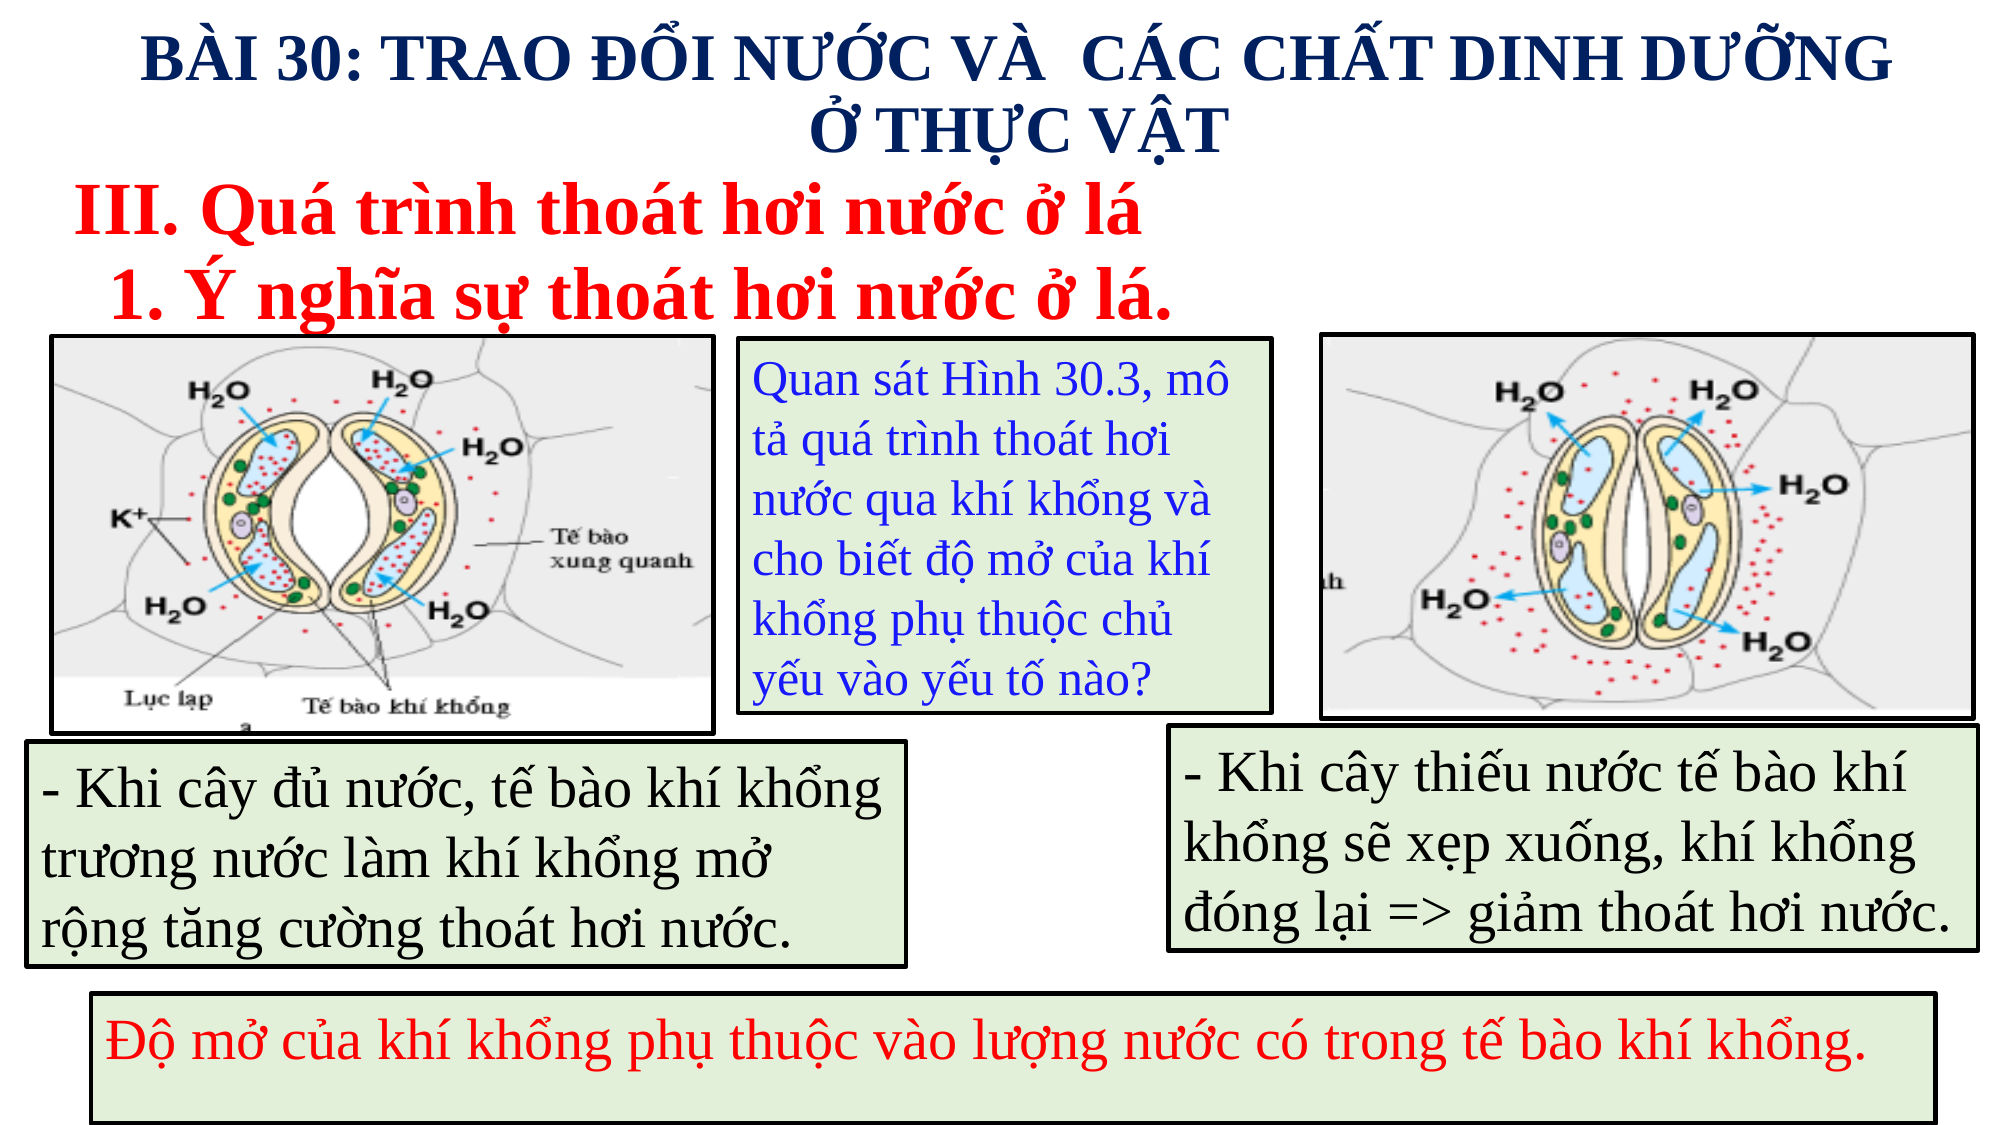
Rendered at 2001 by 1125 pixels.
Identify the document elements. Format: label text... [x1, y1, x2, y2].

text_box BÀI 30: TRAO ĐỔI NƯỚC VÀ CÁC CHẤT DINH DƯỠNG Ở THỰC VẬT [53, 0, 2000, 214]
text_box 1. Ý nghĩa sự thoát hơi nước ở lá. [93, 230, 1189, 342]
picture [1323, 336, 1971, 717]
text_box - Khi cây đủ nước, tế bào khí khổng trương nước làm khí khổng mở rộng tăng cường thoát hơi nước. [26, 741, 907, 967]
text_box III. Quá trình thoát hơi nước ở lá [59, 145, 1159, 257]
text_box - Khi cây thiếu nước tế bào khí khổng sẽ xẹp xuống, khí khổng đóng lại => giảm thoát hơi nước. [1168, 725, 1979, 951]
text_box Độ mở của khí khổng phụ thuộc vào lượng nước có trong tế bào khí khổng. [90, 993, 1936, 1124]
picture [53, 338, 712, 732]
text_box Quan sát Hình 30.3, mô tả quá trình thoát hơi nước qua khí khổng và cho biết độ mở của khí khổng phụ thuộc chủ yếu vào yếu tố nào? [737, 338, 1272, 713]
